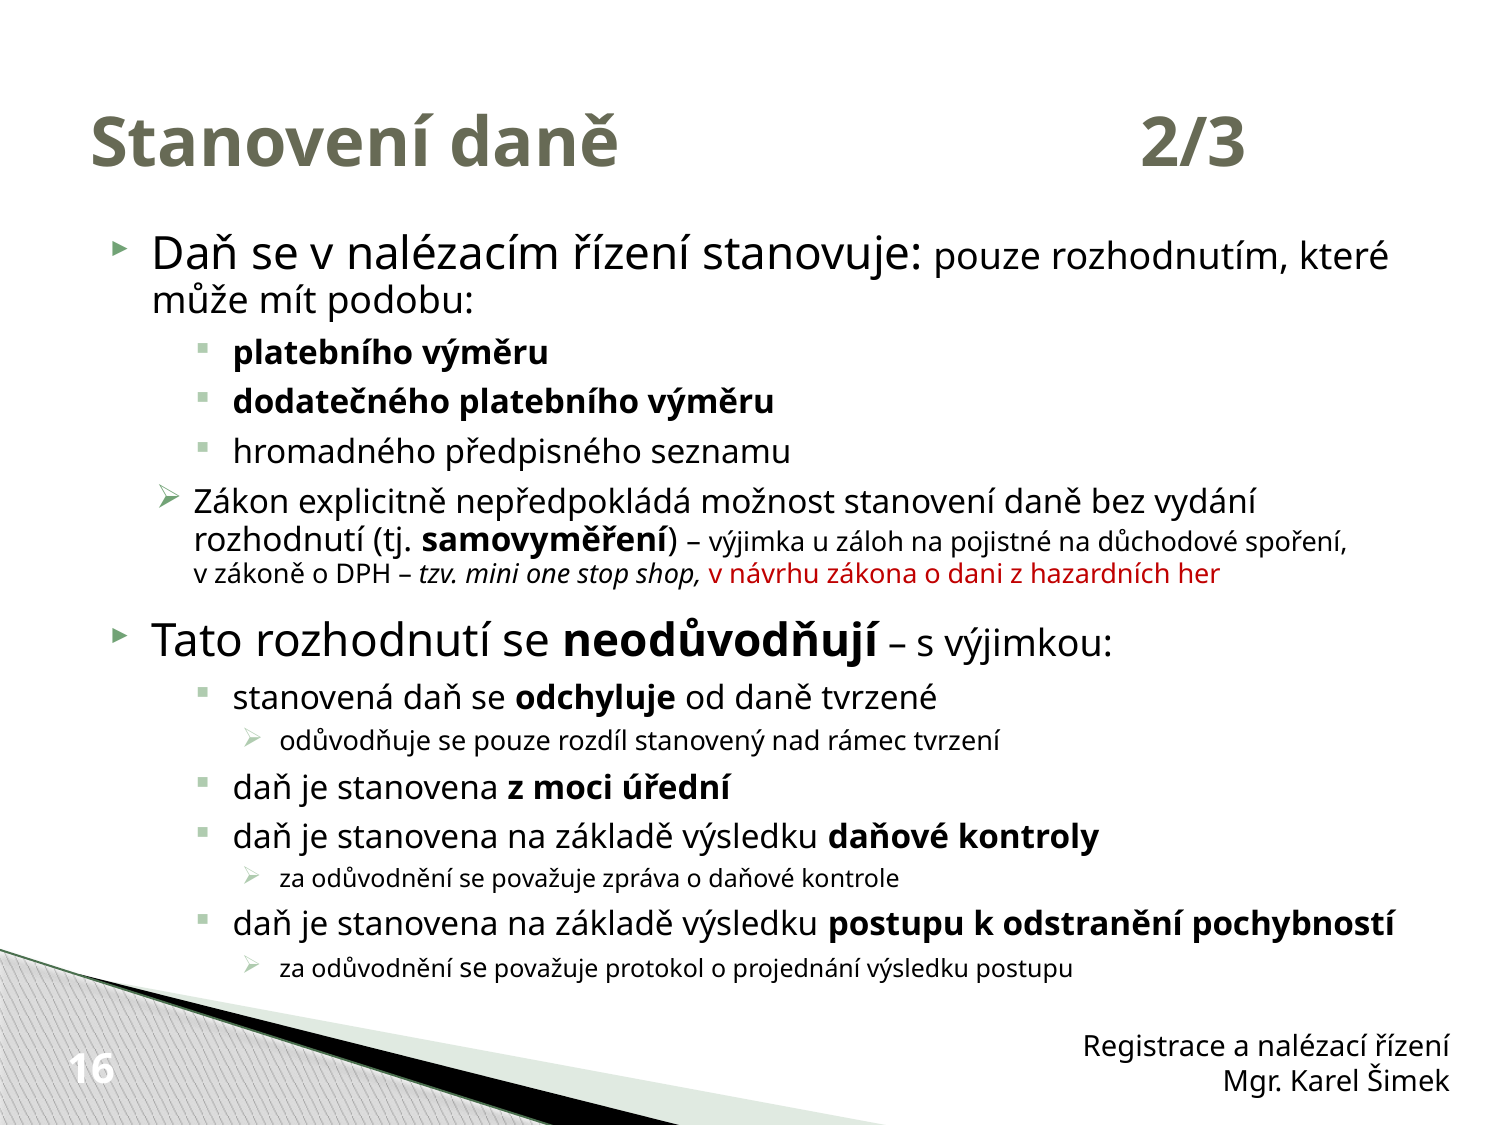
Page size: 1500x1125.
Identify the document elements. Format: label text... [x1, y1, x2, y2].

list Daň se v nalézacím řízení stanovuje: pouze rozhodnutím, které může mít podobu: platebního výměru dodatečného platebního výměru hromadného předpisného seznamu Zákon explicitně nepředpokládá možnost stanovení daně bez vydání rozhodnutí (tj. samovyměření) – výjimka u záloh na pojistné na důchodové spoření, v zákoně o DPH – tzv. mini one stop shop, v návrhu zákona o dani z hazardních her Tato rozhodnutí se neodůvodňují – s výjimkou: stanovená daň se odchyluje od daně tvrzené odůvodňuje se pouze rozdíl stanovený nad rámec tvrzení daň je stanovena z moci úřední daň je stanovena na základě výsledku daňové kontroly za odůvodnění se považuje zpráva o daňové kontrole daň je stanovena na základě výsledku postupu k odstranění pochybností za odůvodnění se považuje protokol o projednání výsledku postupu [76, 219, 1428, 1012]
text_box 16 [53, 1034, 276, 1107]
title Stanovení daně 2/3 [75, 45, 1425, 233]
text_box Registrace a nalézací řízení Mgr. Karel Šimek [738, 1019, 1465, 1105]
